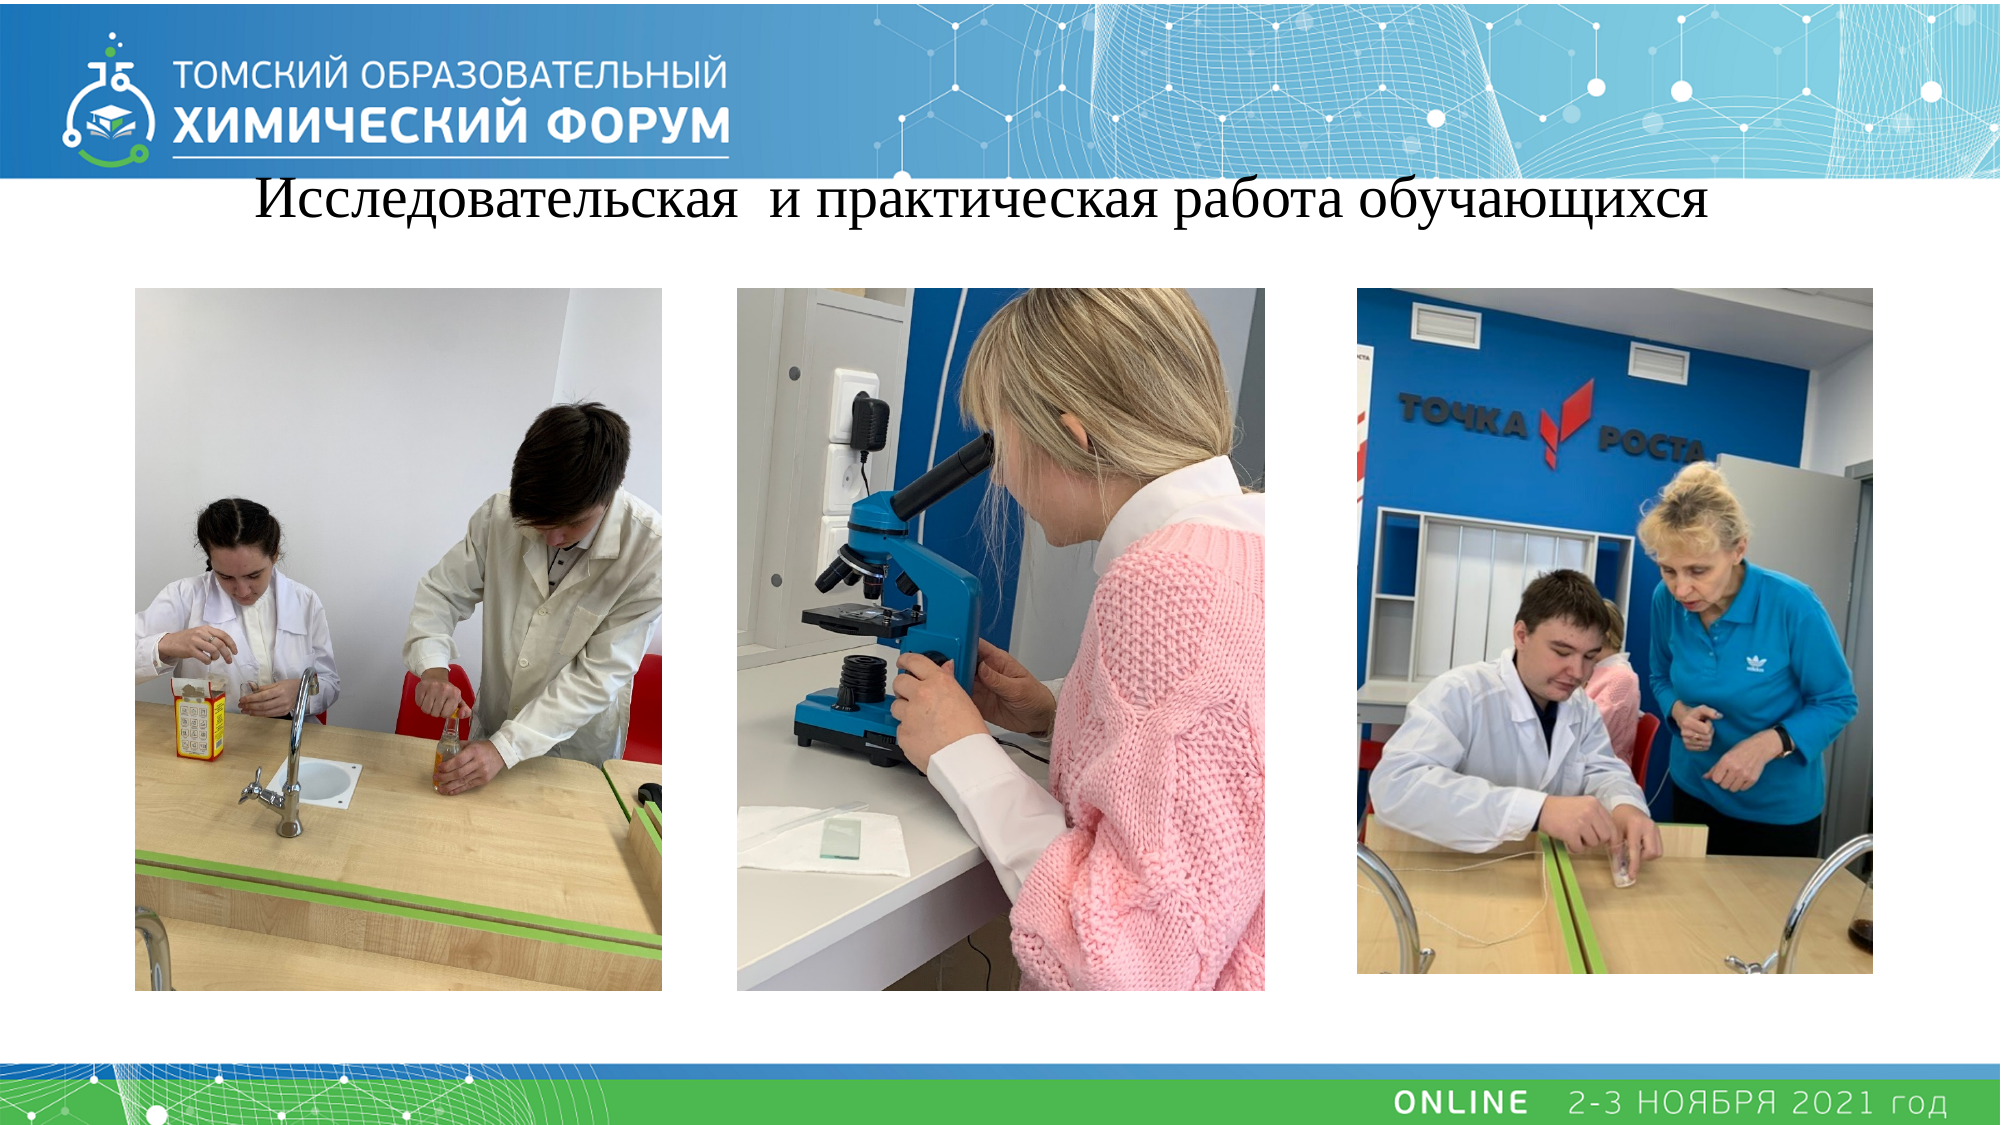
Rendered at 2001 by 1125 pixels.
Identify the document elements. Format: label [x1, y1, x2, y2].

picture [1357, 288, 1873, 975]
picture [135, 288, 662, 991]
list [0, 4, 2000, 1125]
picture [737, 288, 1265, 991]
